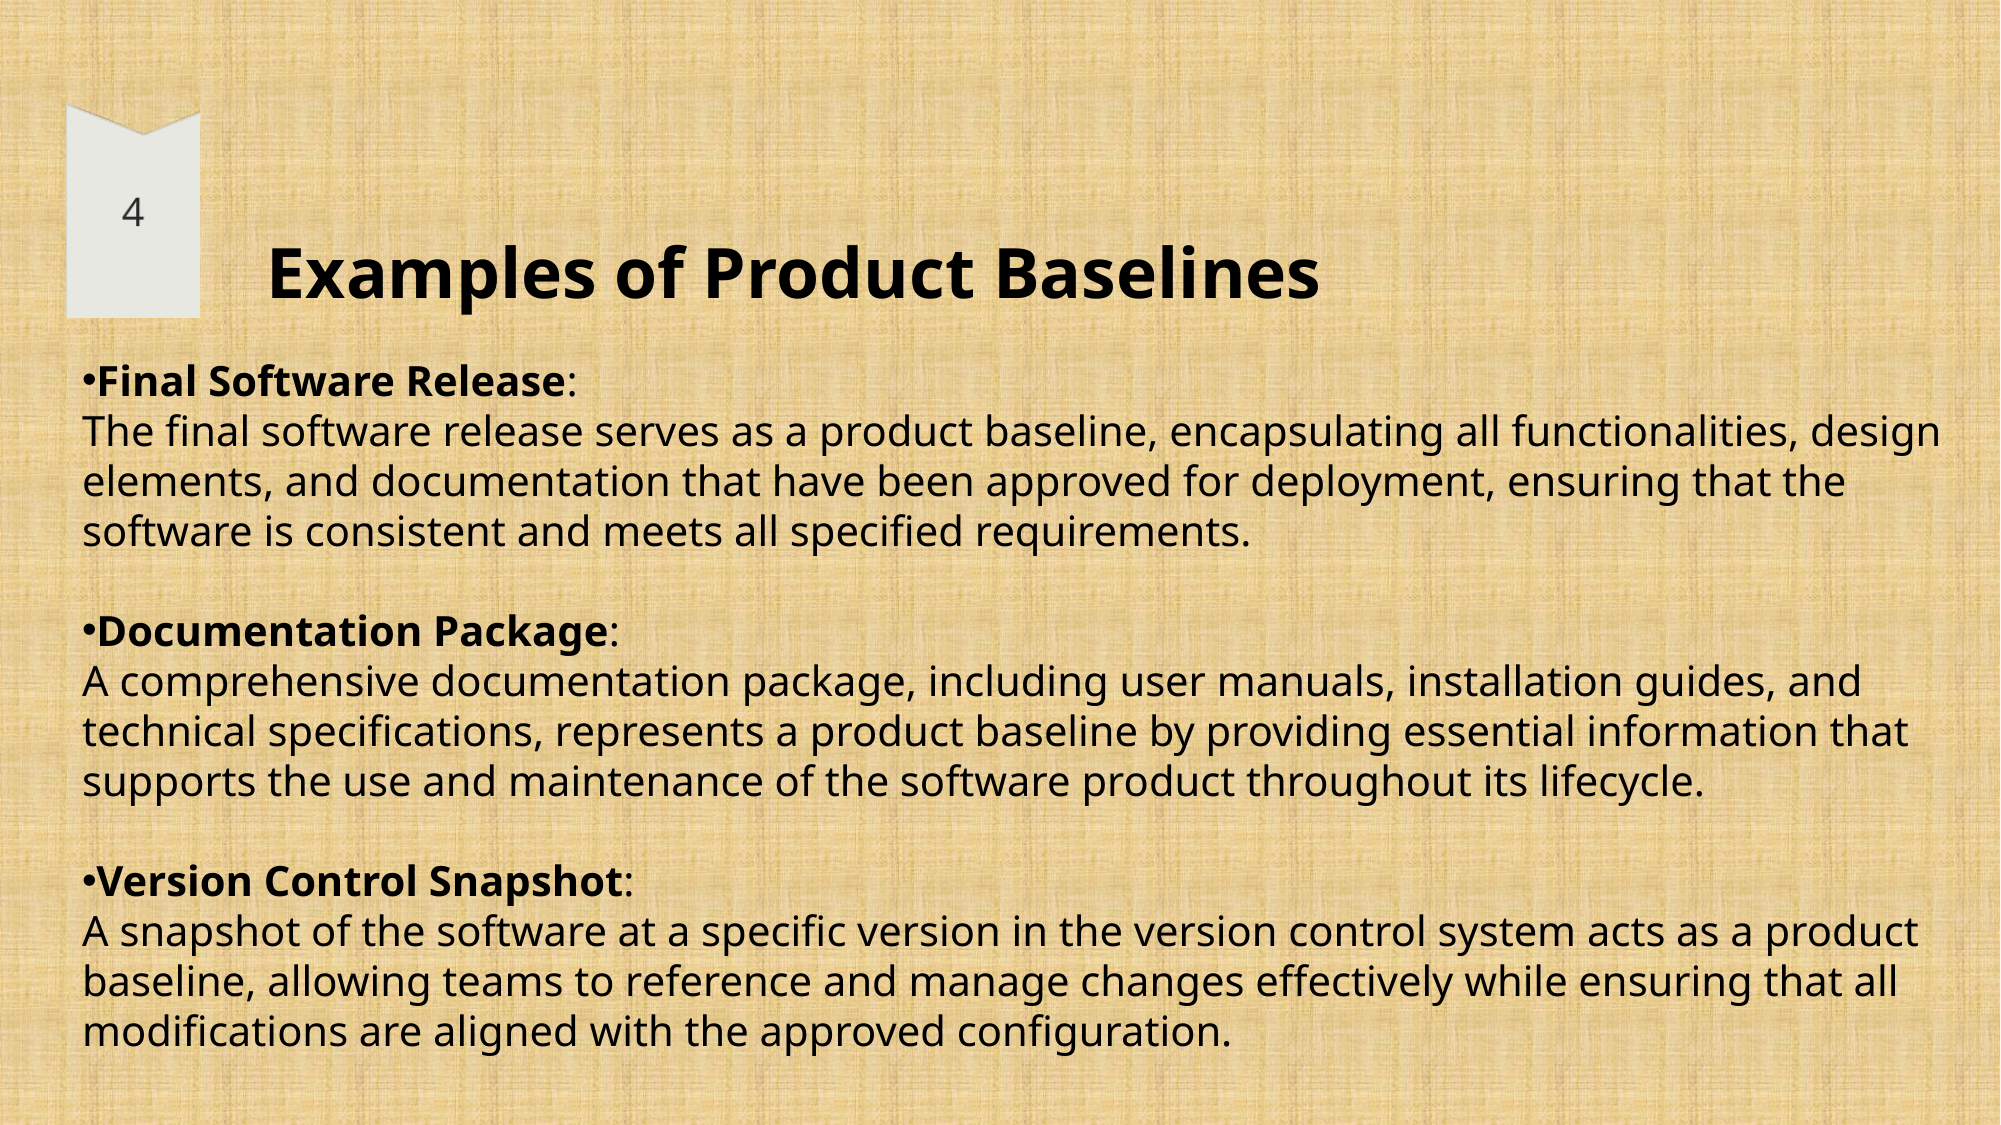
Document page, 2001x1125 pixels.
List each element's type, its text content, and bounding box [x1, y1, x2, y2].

text_box Examples of Product Baselines [266, 104, 1289, 319]
picture [0, 0, 2001, 1125]
text_box Final Software Release: The final software release serves as a product baseline, encapsulating all functionalities, design elements, and documentation that have been approved for deployment, ensuring that the software is consistent and meets all specified requirements. Documentation Package: A comprehensive documentation package, including user manuals, installation guides, and technical specifications, represents a product baseline by providing essential information that supports the use and maintenance of the software product throughout its lifecycle. Version Control Snapshot: A snapshot of the software at a specific version in the version control system acts as a product baseline, allowing teams to reference and manage changes effectively while ensuring that all modifications are aligned with the approved configuration. [82, 354, 1953, 1100]
